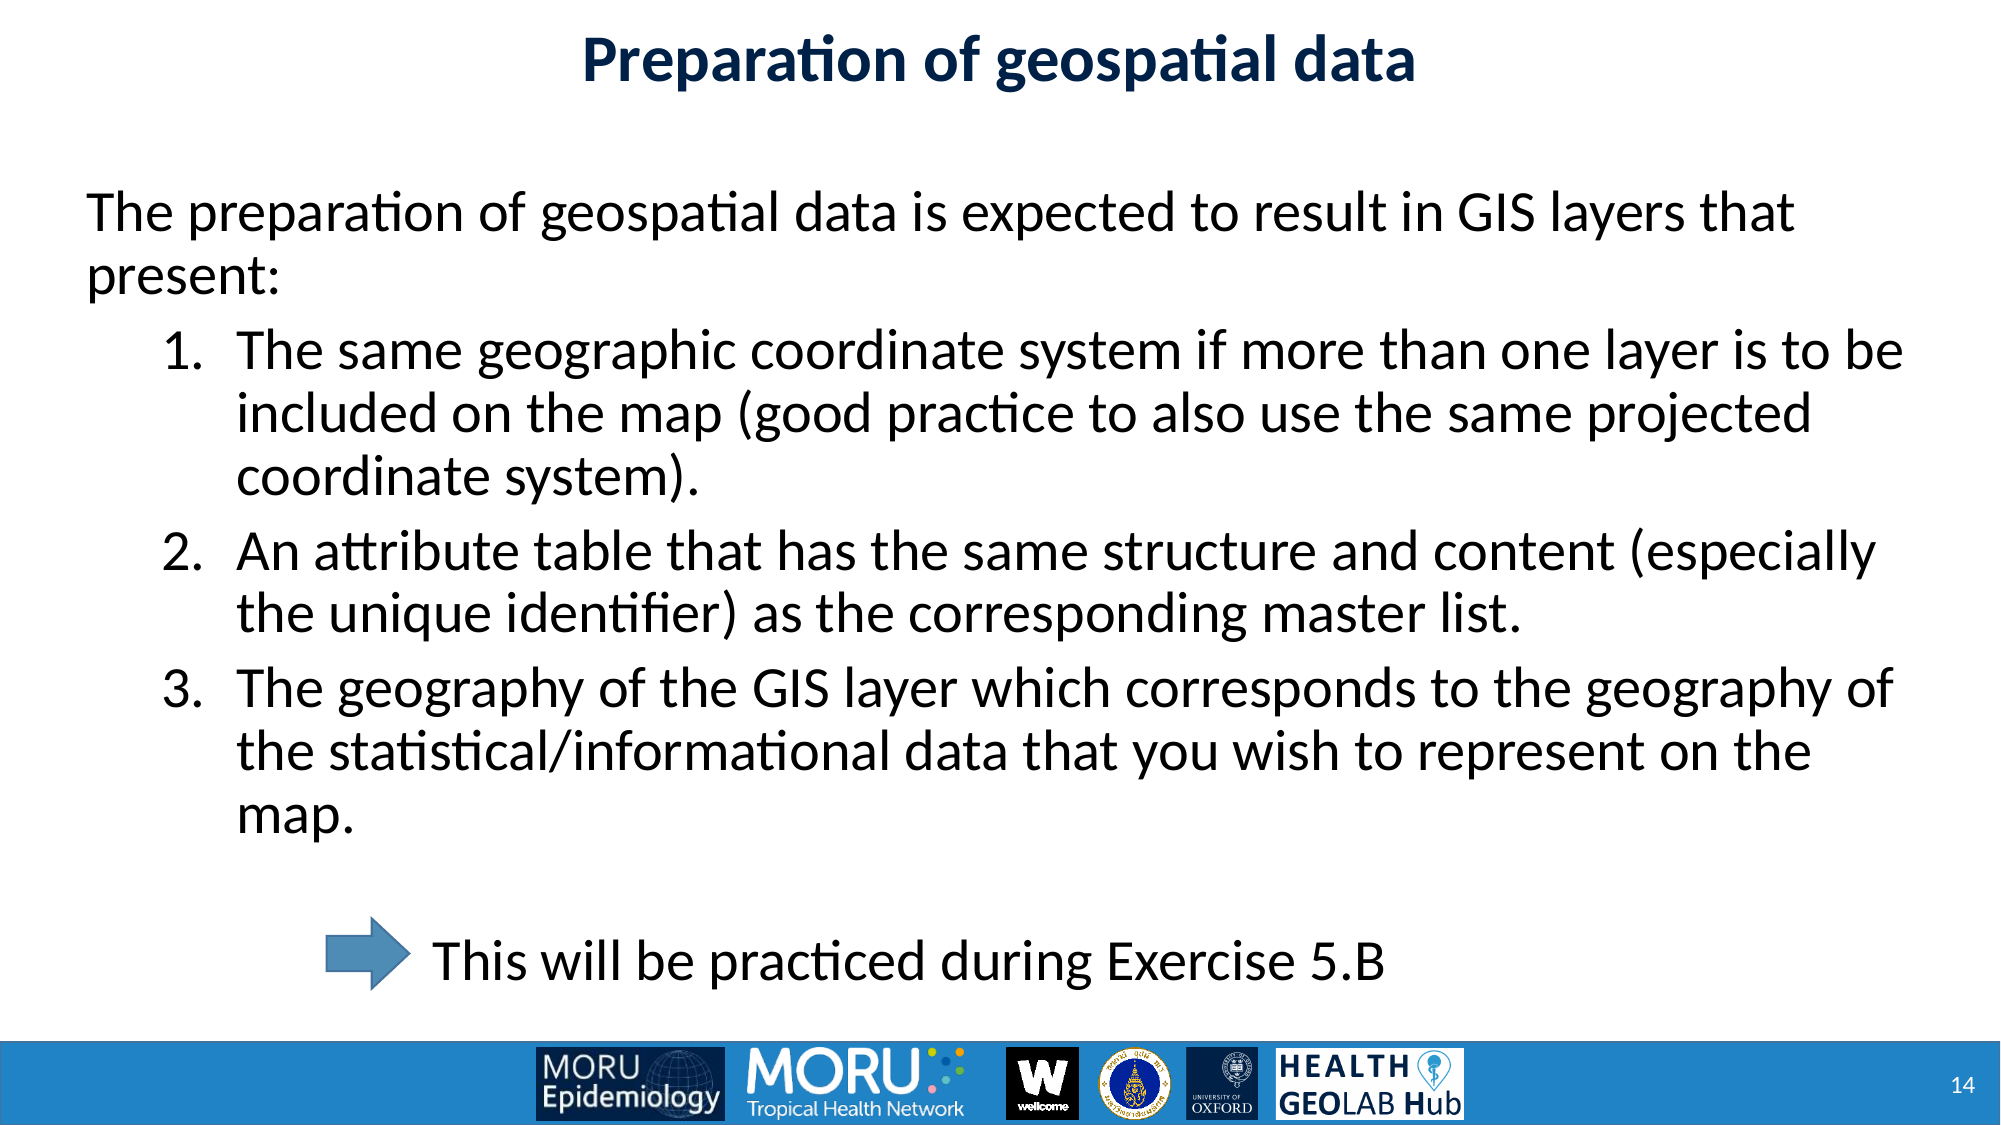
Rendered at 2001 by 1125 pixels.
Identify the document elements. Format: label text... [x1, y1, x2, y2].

picture [1186, 1047, 1258, 1120]
text_box This will be practiced during Exercise 5.B [432, 929, 1685, 1016]
picture [1006, 1047, 1079, 1120]
picture [1098, 1047, 1171, 1120]
picture [1275, 1048, 1464, 1120]
picture [536, 1047, 725, 1121]
picture [747, 1047, 964, 1120]
text_box The preparation of geospatial data is expected to result in GIS layers that present: The same geographic coordinate system if more than one layer is to be included on the map (good practice to also use the same projected coordinate system). An attribute table that has the same structure and content (especially the unique identifier) as the corresponding master list. The geography of the GIS layer which corresponds to the geography of the statistical/informational data that you wish to represent on the map. [86, 181, 1916, 859]
text_box [325, 916, 411, 991]
text_box Preparation of geospatial data [0, 2, 2000, 117]
